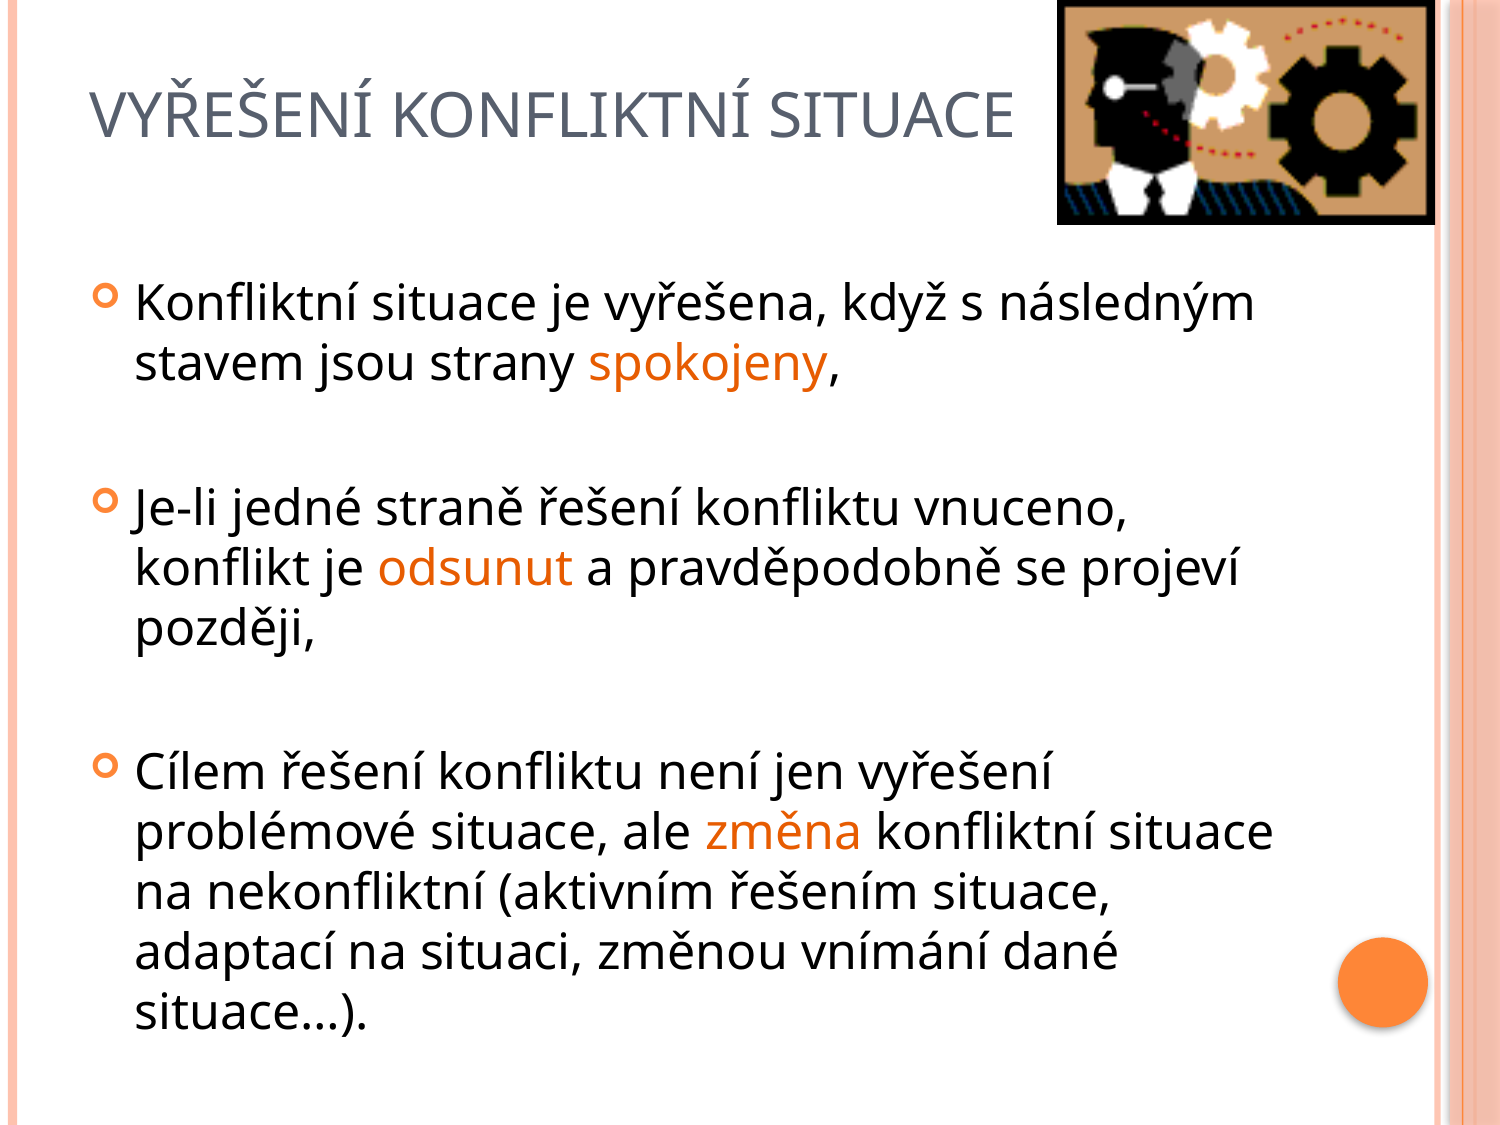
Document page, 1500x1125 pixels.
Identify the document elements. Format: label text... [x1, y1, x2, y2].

title Vyřešení konfliktní situace [75, 45, 1059, 233]
list Konfliktní situace je vyřešena, když s následným stavem jsou strany spokojeny, Je-li jedné straně řešení konfliktu vnuceno, konflikt je odsunut a pravděpodobně se projeví později, Cílem řešení konfliktu není jen vyřešení problémové situace, ale změna konfliktní situace na nekonfliktní (aktivním řešením situace, adaptací na situaci, změnou vnímání dané situace…). [75, 262, 1300, 1062]
picture [1056, 0, 1436, 225]
